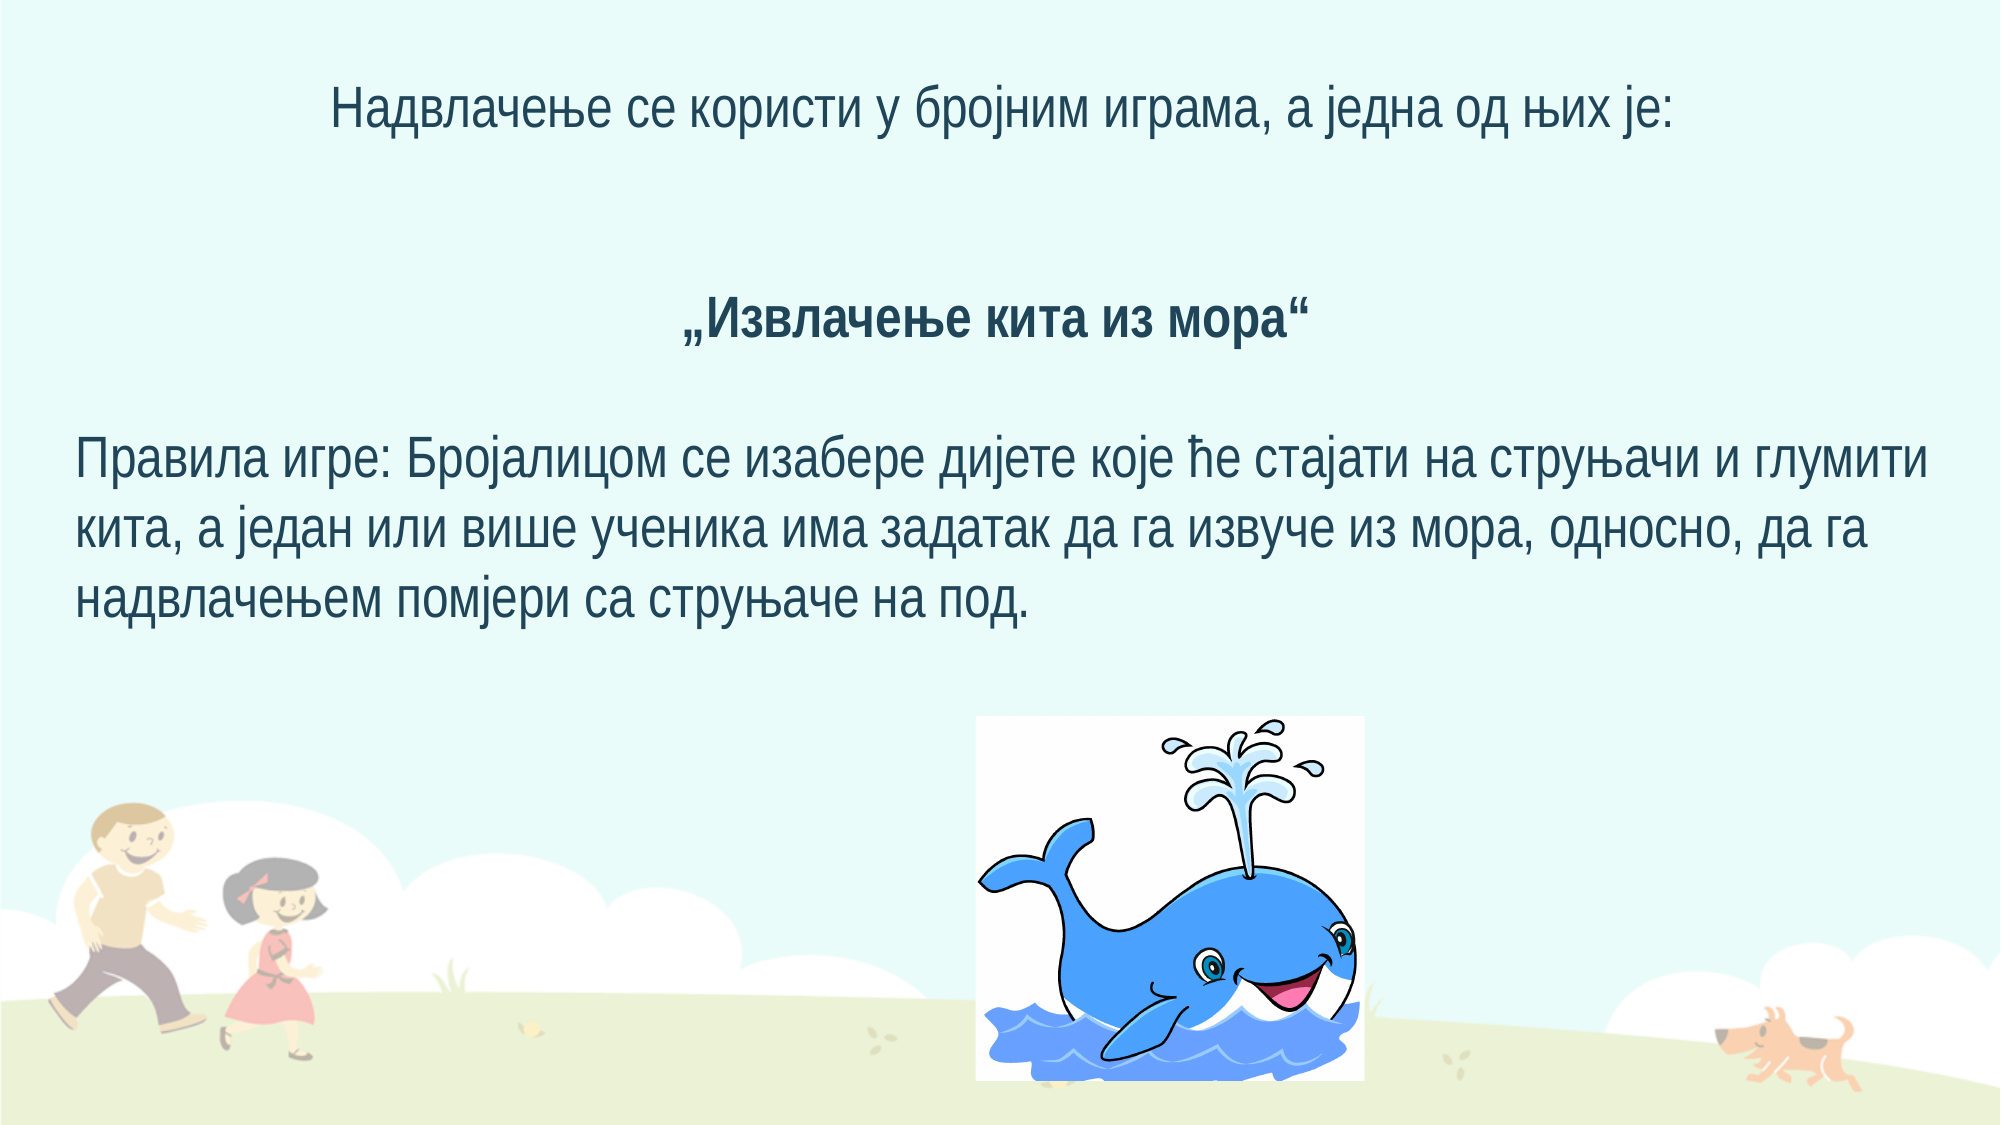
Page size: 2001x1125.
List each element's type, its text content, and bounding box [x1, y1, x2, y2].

text_box Надвлачење се користи у бројним играма, а једна од њих је: „Извлачење кита из мора“ Правила игре: Бројалицом се изабере дијете које ће стајати на струњачи и глумити кита, а један или више ученика има задатак да га извуче из мора, односно, да га надвлачењем помјери са струњаче на под. [61, 61, 1946, 1125]
picture [975, 716, 1365, 1081]
